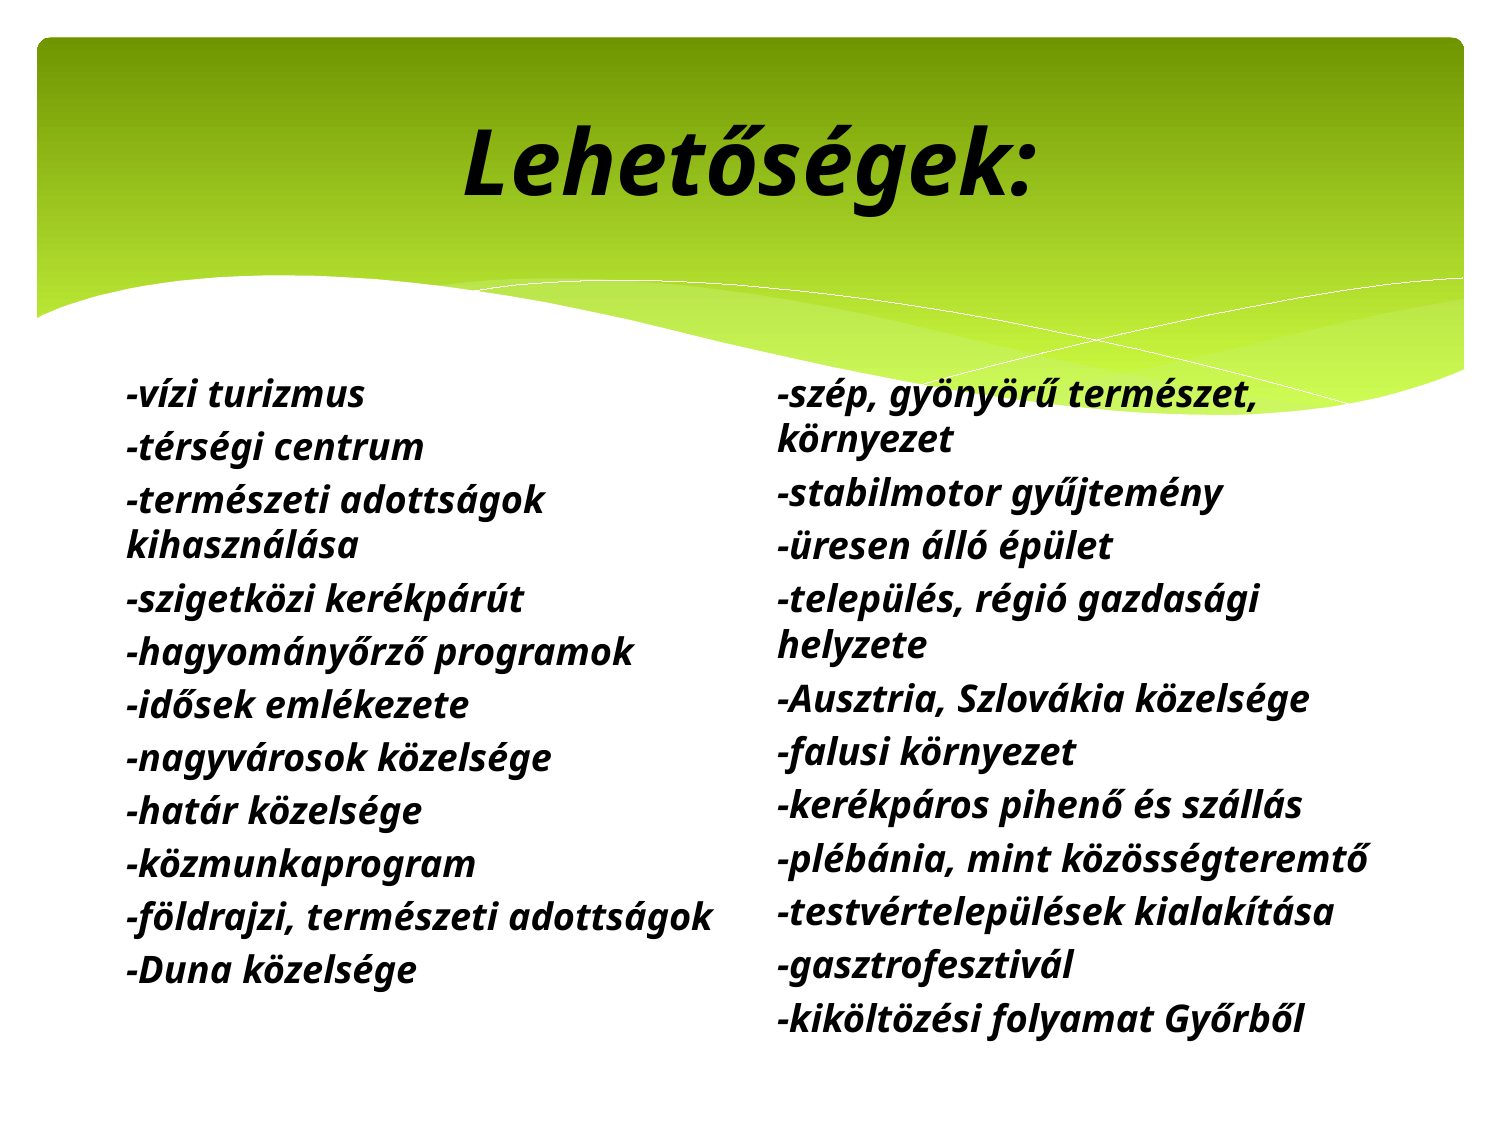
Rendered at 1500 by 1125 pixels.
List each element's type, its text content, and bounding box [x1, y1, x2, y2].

list -vízi turizmus -térségi centrum -természeti adottságok kihasználása -szigetközi kerékpárút -hagyományőrző programok -idősek emlékezete -nagyvárosok közelsége -határ közelsége -közmunkaprogram -földrajzi, természeti adottságok -Duna közelsége [111, 361, 738, 1035]
title Lehetőségek: [75, 55, 1425, 261]
list -szép, gyönyörű természet, környezet -stabilmotor gyűjtemény -üresen álló épület -település, régió gazdasági helyzete -Ausztria, Szlovákia közelsége -falusi környezet -kerékpáros pihenő és szállás -plébánia, mint közösségteremtő -testvértelepülések kialakítása -gasztrofesztivál -kiköltözési folyamat Győrből [761, 361, 1389, 1059]
